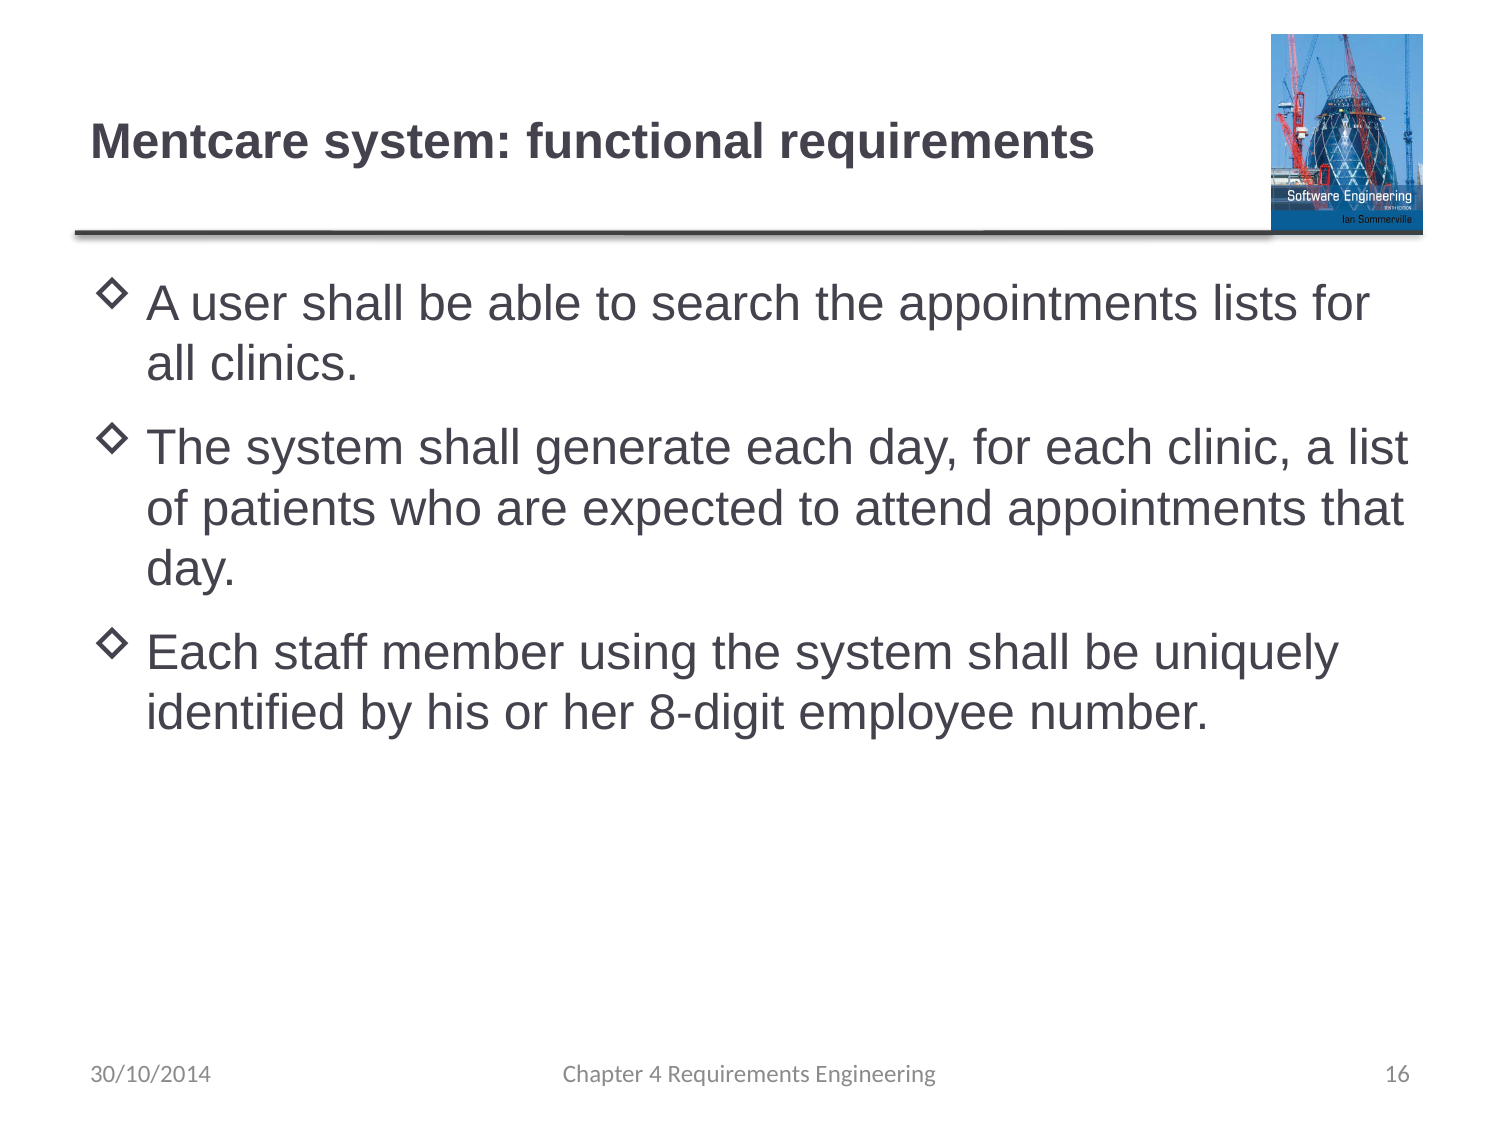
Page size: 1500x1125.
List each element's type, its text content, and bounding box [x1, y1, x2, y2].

title Mentcare system: functional requirements [74, 44, 1272, 233]
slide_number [75, 1042, 425, 1103]
footer Chapter 4 Requirements Engineering [512, 1042, 988, 1103]
slide_number 16 [1074, 1042, 1425, 1103]
list A user shall be able to search the appointments lists for all clinics. The system shall generate each day, for each clinic, a list of patients who are expected to attend appointments that day. Each staff member using the system shall be uniquely identified by his or her 8-digit employee number. [75, 262, 1425, 1005]
picture [1271, 34, 1423, 230]
